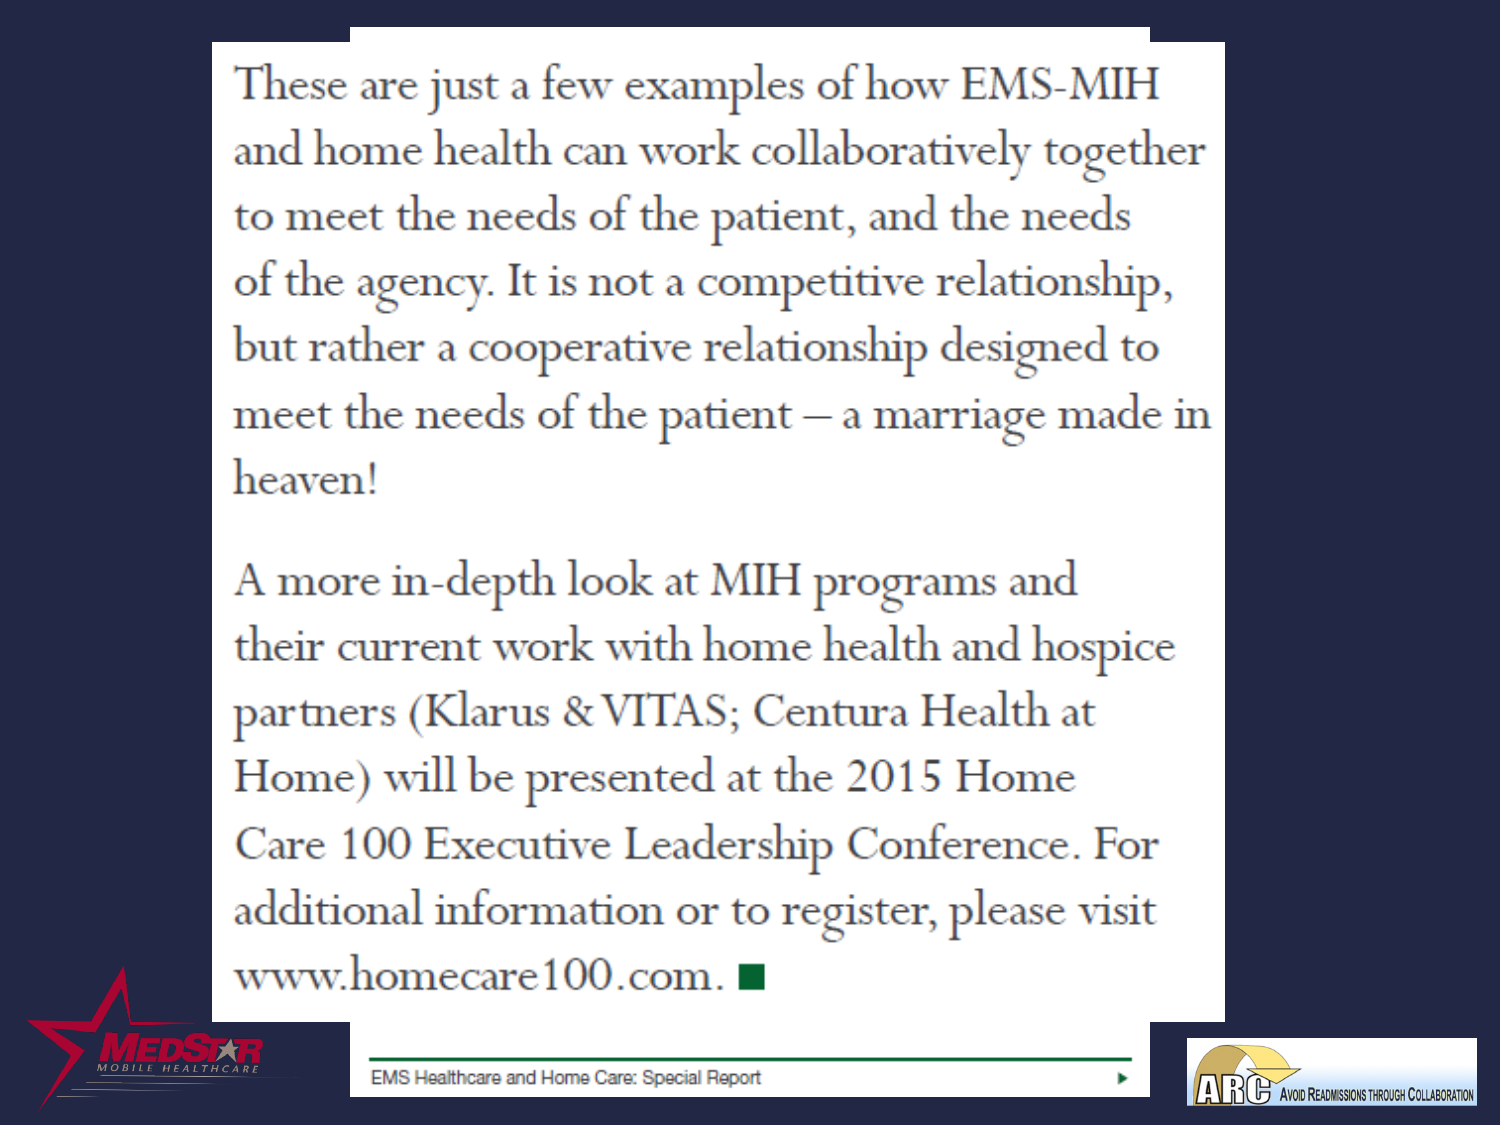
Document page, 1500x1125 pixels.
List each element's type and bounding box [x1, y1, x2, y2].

picture [1187, 1038, 1477, 1106]
picture [24, 27, 1226, 1113]
